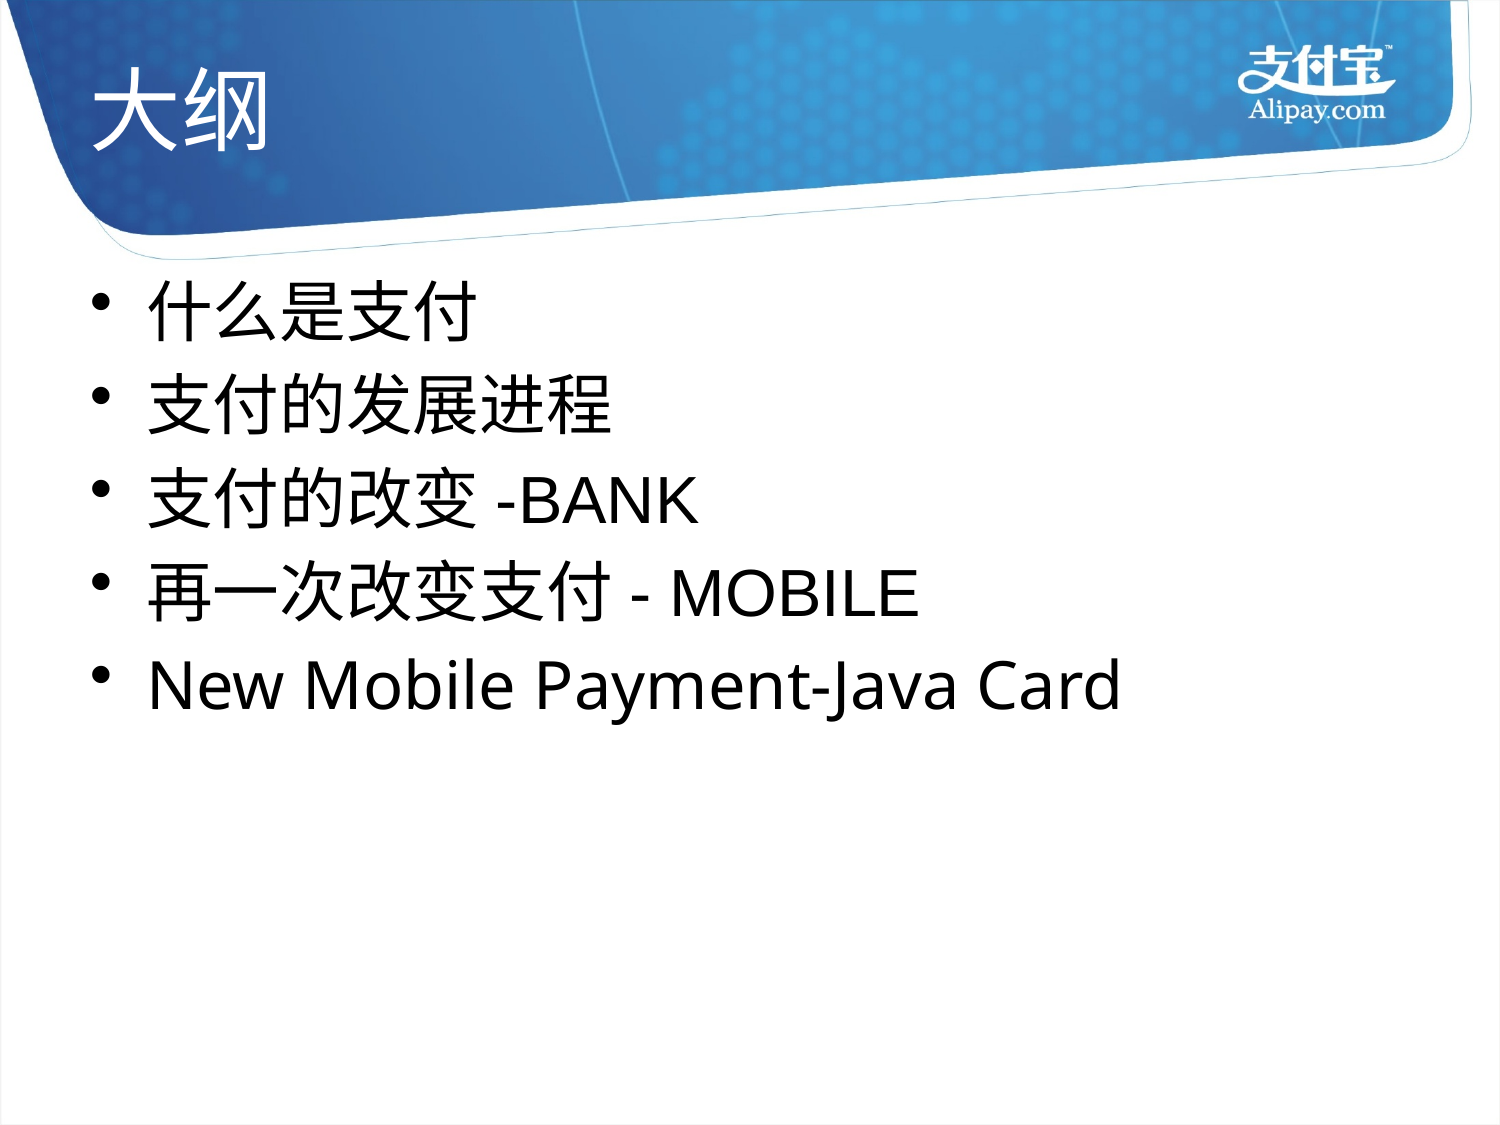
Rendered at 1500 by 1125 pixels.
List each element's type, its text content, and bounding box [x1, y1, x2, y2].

picture [0, 0, 1500, 1125]
list 什么是支付 支付的发展进程 支付的改变-BANK 再一次改变支付- MOBILE New Mobile Payment-Java Card [75, 262, 1459, 1090]
title 大纲 [75, 45, 1425, 233]
